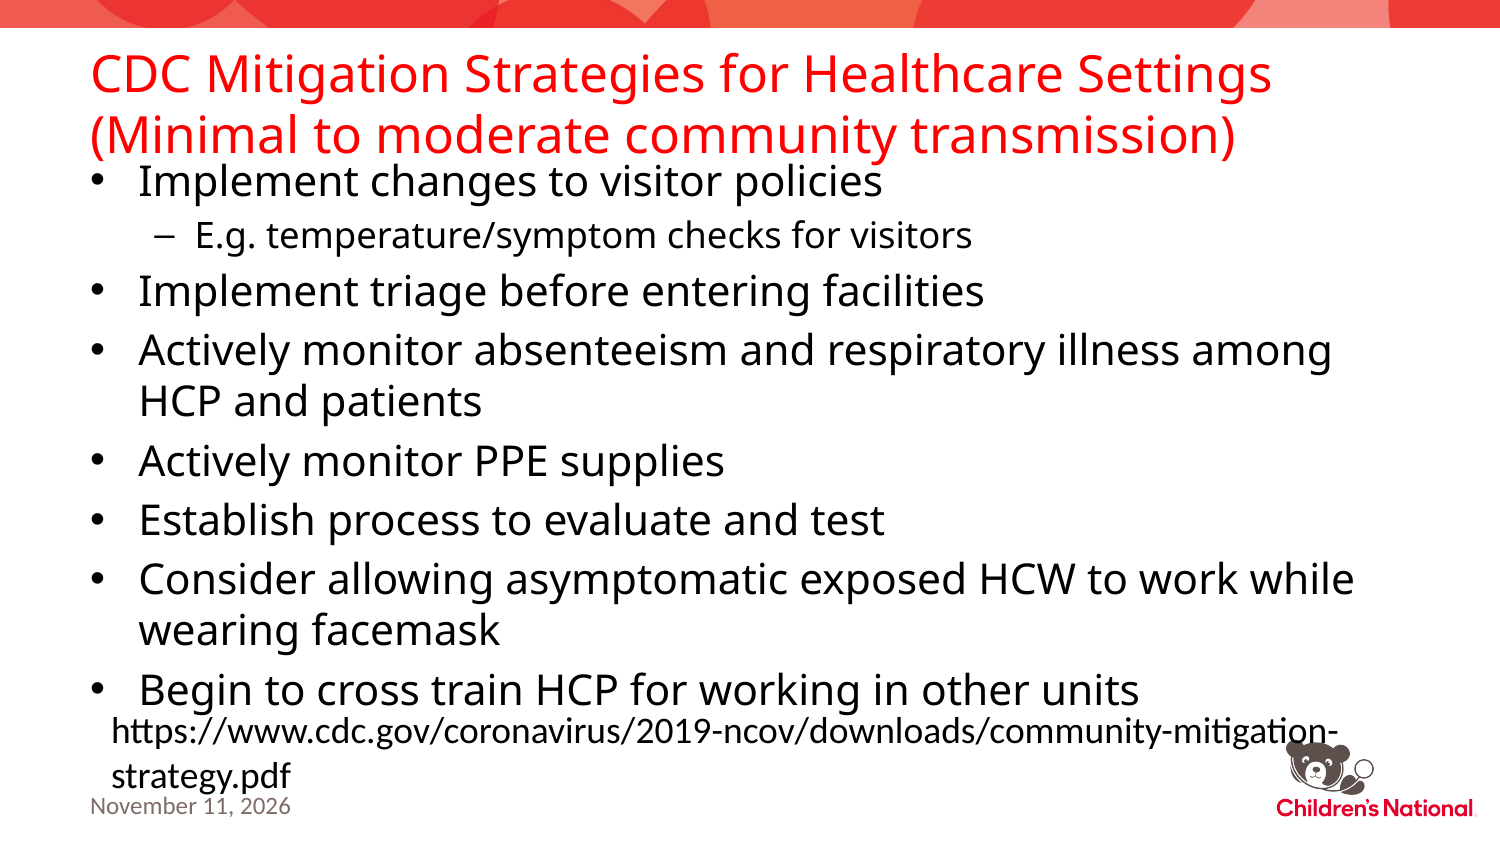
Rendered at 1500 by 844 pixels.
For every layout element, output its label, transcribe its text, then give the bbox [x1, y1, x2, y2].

picture [1249, 712, 1500, 844]
picture [0, 0, 1500, 28]
title CDC Mitigation Strategies for Healthcare Settings (Minimal to moderate community transmission) [75, 33, 1425, 145]
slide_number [75, 782, 425, 827]
list Implement changes to visitor policies E.g. temperature/symptom checks for visitors Implement triage before entering facilities Actively monitor absenteeism and respiratory illness among HCP and patients Actively monitor PPE supplies Establish process to evaluate and test Consider allowing asymptomatic exposed HCW to work while wearing facemask Begin to cross train HCP for working in other units [75, 145, 1425, 728]
text_box https://www.cdc.gov/coronavirus/2019-ncov/downloads/community-mitigation-strategy.pdf [96, 699, 1402, 804]
